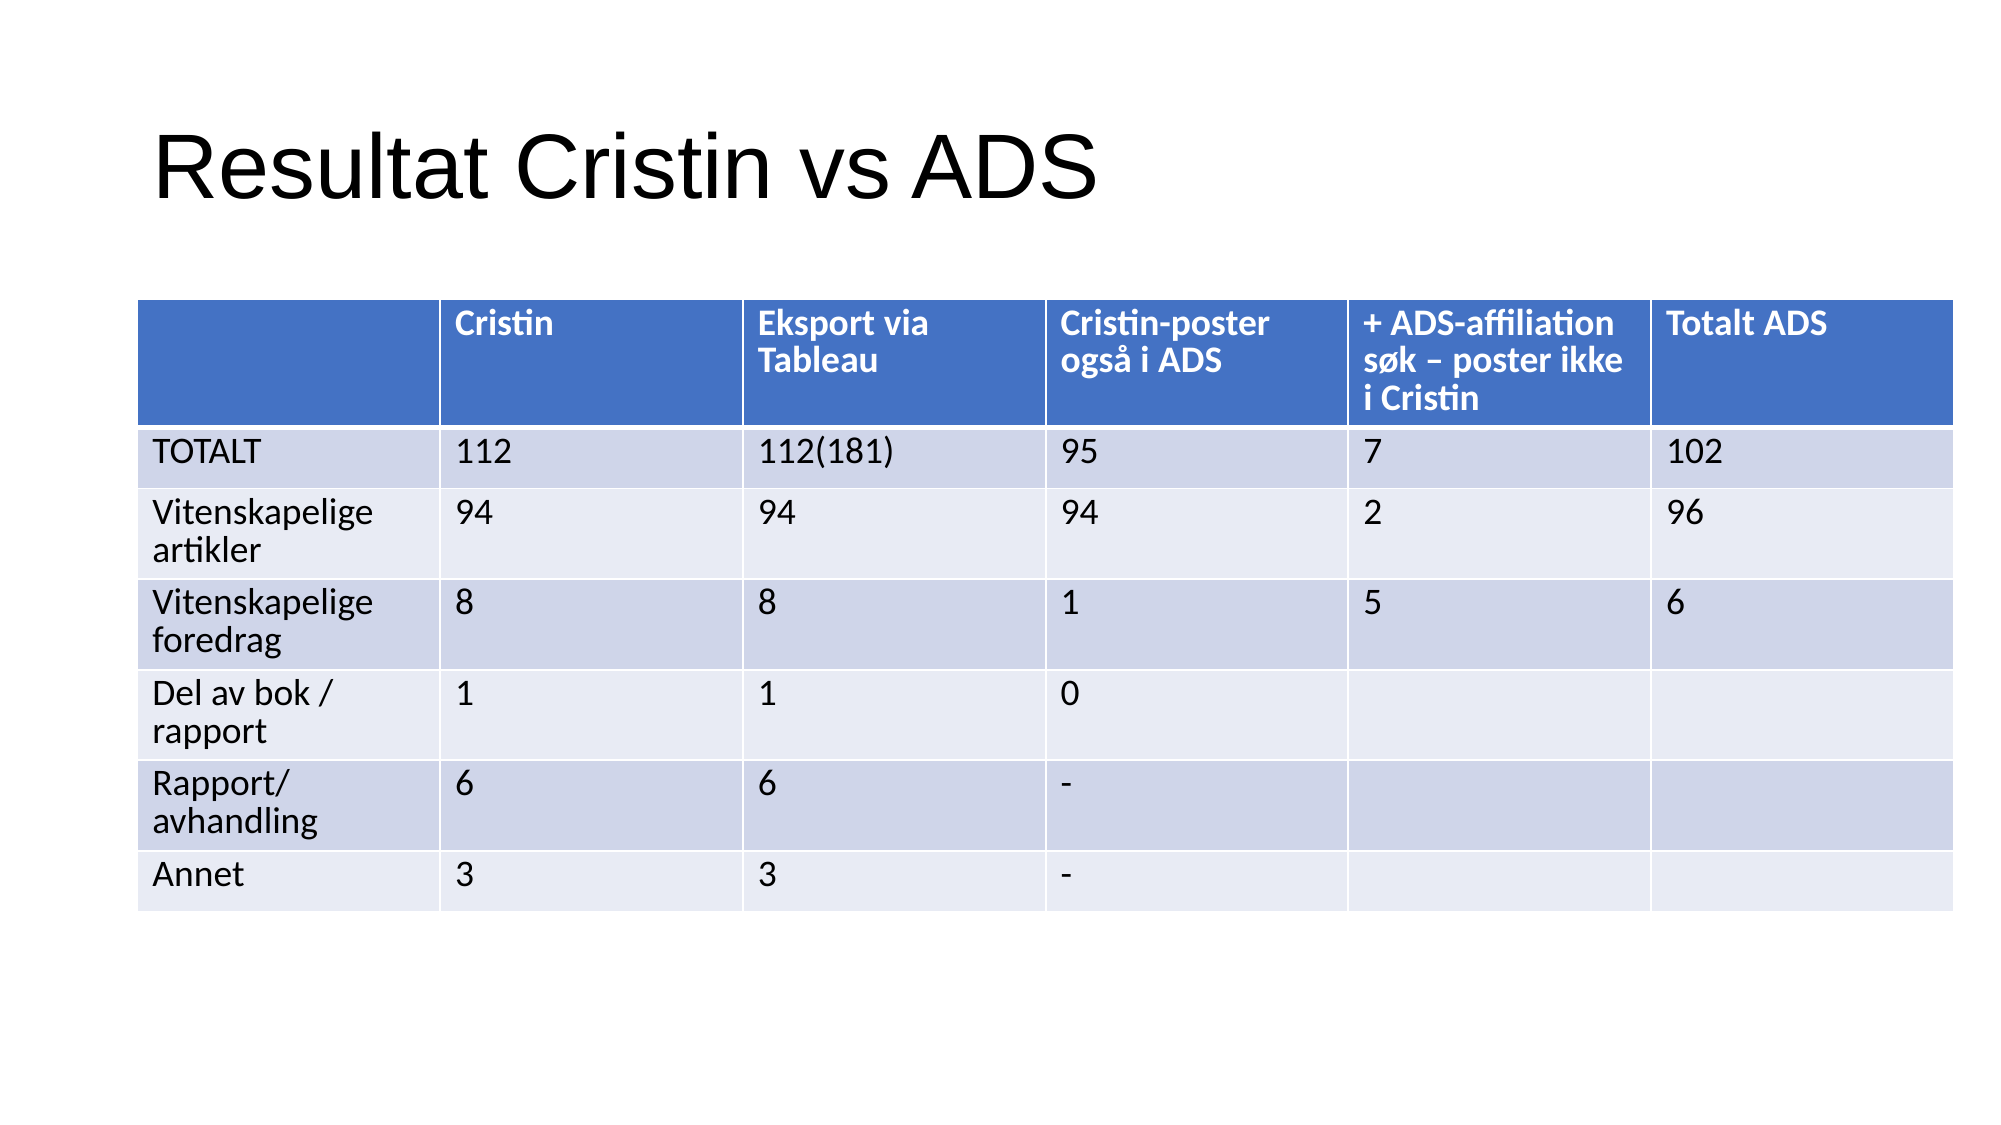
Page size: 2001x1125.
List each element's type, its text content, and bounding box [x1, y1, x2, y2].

title Resultat Cristin vs ADS [137, 59, 1863, 278]
table_cell [1652, 761, 1953, 850]
table_cell Rapport/avhandling [138, 761, 439, 850]
table_cell 94 [744, 489, 1045, 578]
table_cell [1652, 852, 1953, 911]
table_cell 5 [1349, 580, 1650, 669]
table_cell TOTALT [138, 430, 439, 488]
table_cell 3 [441, 852, 742, 911]
table_cell [1349, 852, 1650, 911]
table_cell Vitenskapelige foredrag [138, 580, 439, 669]
table_cell 6 [744, 761, 1045, 850]
table_cell 1 [1047, 580, 1347, 669]
table_cell - [1047, 852, 1347, 911]
table_cell 95 [1047, 430, 1347, 488]
table_cell [1349, 761, 1650, 850]
table_cell 0 [1047, 671, 1347, 759]
table_header Eksport via Tableau [744, 300, 1045, 425]
table_cell 6 [441, 761, 742, 850]
table_cell 112 [441, 430, 742, 488]
table_header [138, 300, 439, 425]
table_header + ADS-affiliation søk – poster ikke i Cristin [1349, 300, 1650, 425]
table_cell - [1047, 761, 1347, 850]
table_cell Del av bok / rapport [138, 671, 439, 759]
table_cell 1 [441, 671, 742, 759]
table_header Totalt ADS [1652, 300, 1953, 425]
table_cell [1652, 671, 1953, 759]
table_cell [1349, 671, 1650, 759]
table_cell 2 [1349, 489, 1650, 578]
table_cell 94 [441, 489, 742, 578]
table_cell 8 [744, 580, 1045, 669]
table_cell 102 [1652, 430, 1953, 488]
table_cell 94 [1047, 489, 1347, 578]
table_cell 3 [744, 852, 1045, 911]
table_cell 8 [441, 580, 742, 669]
table_cell 6 [1652, 580, 1953, 669]
table_header Cristin [441, 300, 742, 425]
table_cell 7 [1349, 430, 1650, 488]
table_cell 112(181) [744, 430, 1045, 488]
table_cell 96 [1652, 489, 1953, 578]
table_cell Annet [138, 852, 439, 911]
table_cell Vitenskapelige artikler [138, 489, 439, 578]
table_cell 1 [744, 671, 1045, 759]
table_header Cristin-poster også i ADS [1047, 300, 1347, 425]
